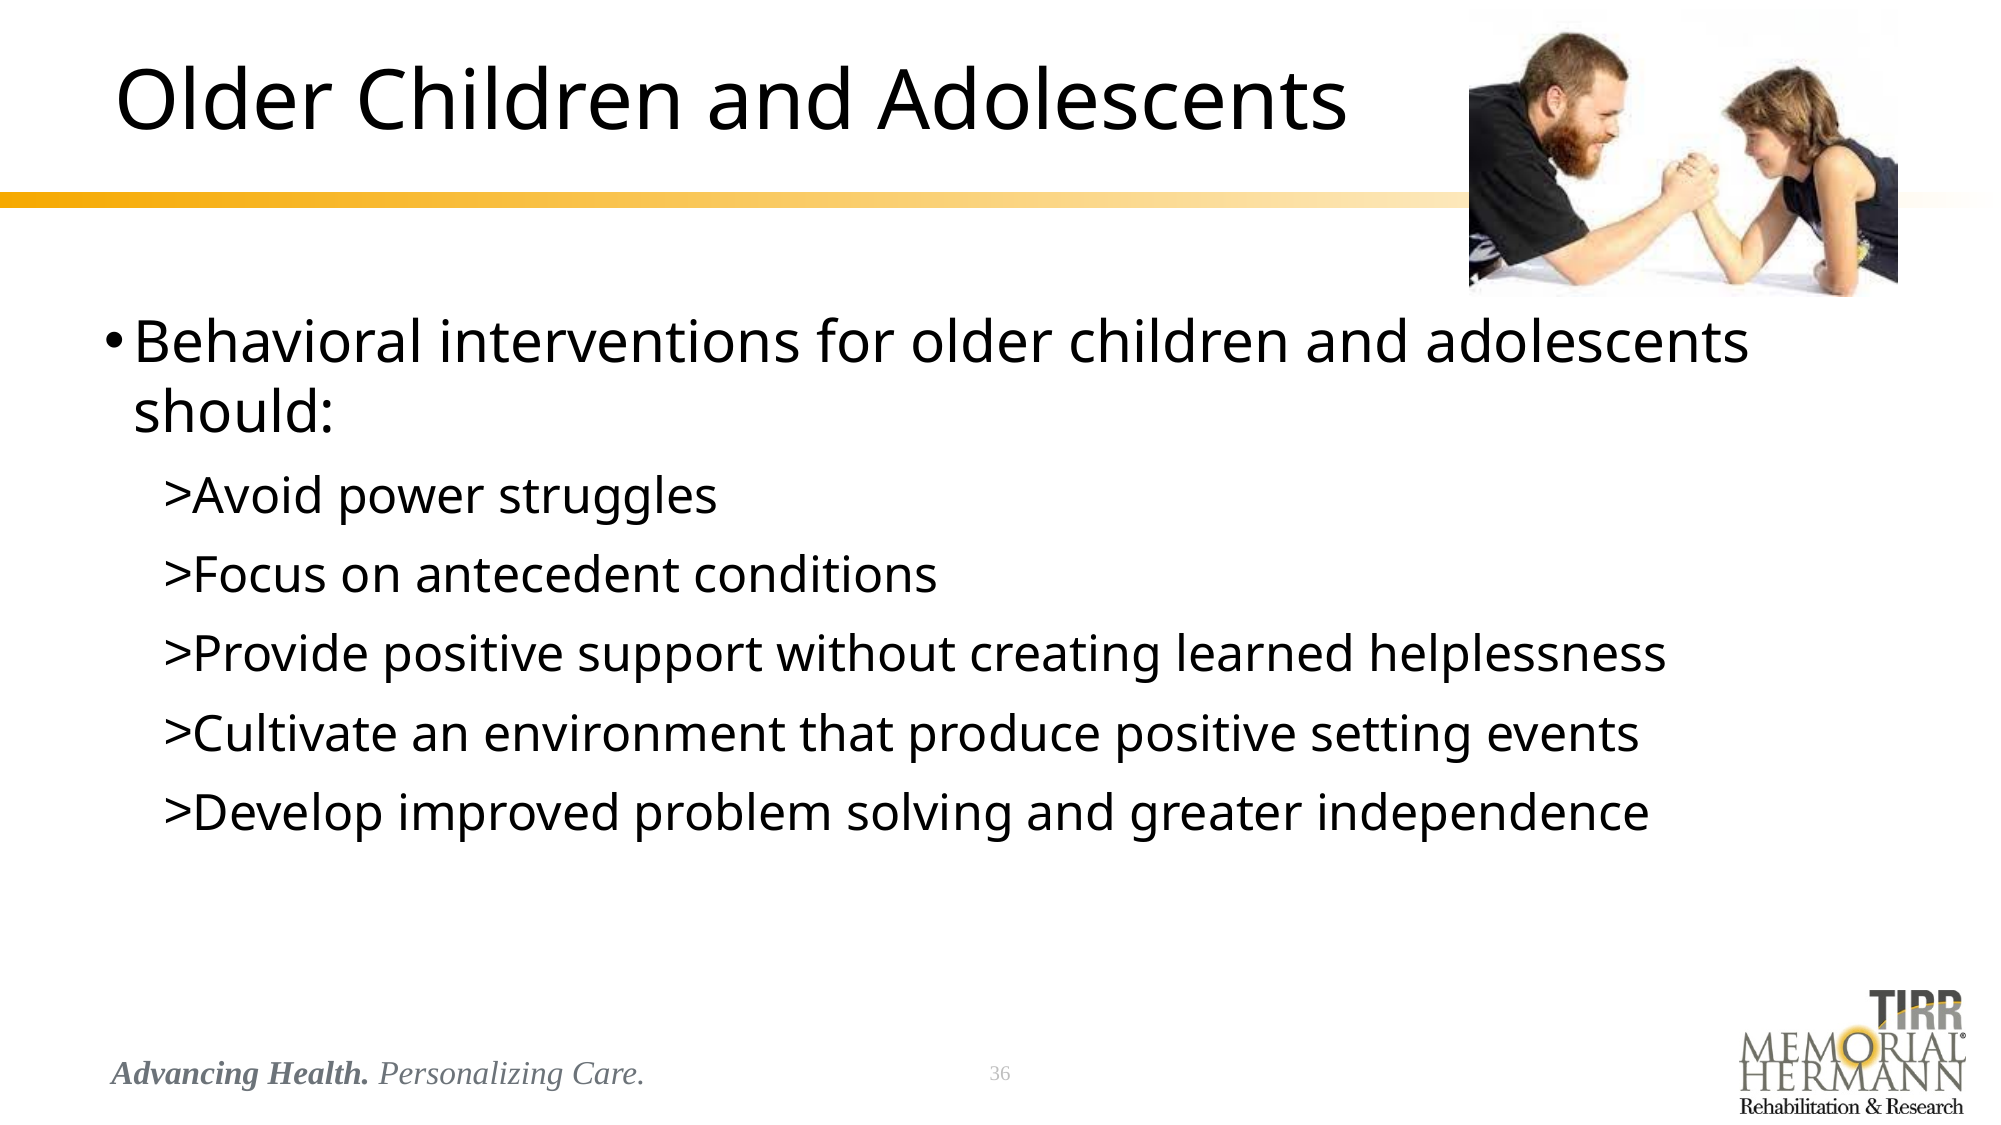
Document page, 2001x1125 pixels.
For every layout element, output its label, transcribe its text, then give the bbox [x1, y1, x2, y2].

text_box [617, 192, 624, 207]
title Older Children and Adolescents [99, 10, 1450, 183]
list Behavioral interventions for older children and adolescents should: Avoid power struggles Focus on antecedent conditions Provide positive support without creating learned helplessness Cultivate an environment that produce positive setting events Develop improved problem solving and greater independence [89, 296, 1849, 1021]
picture [1739, 990, 1966, 1114]
picture [1469, 9, 1898, 297]
